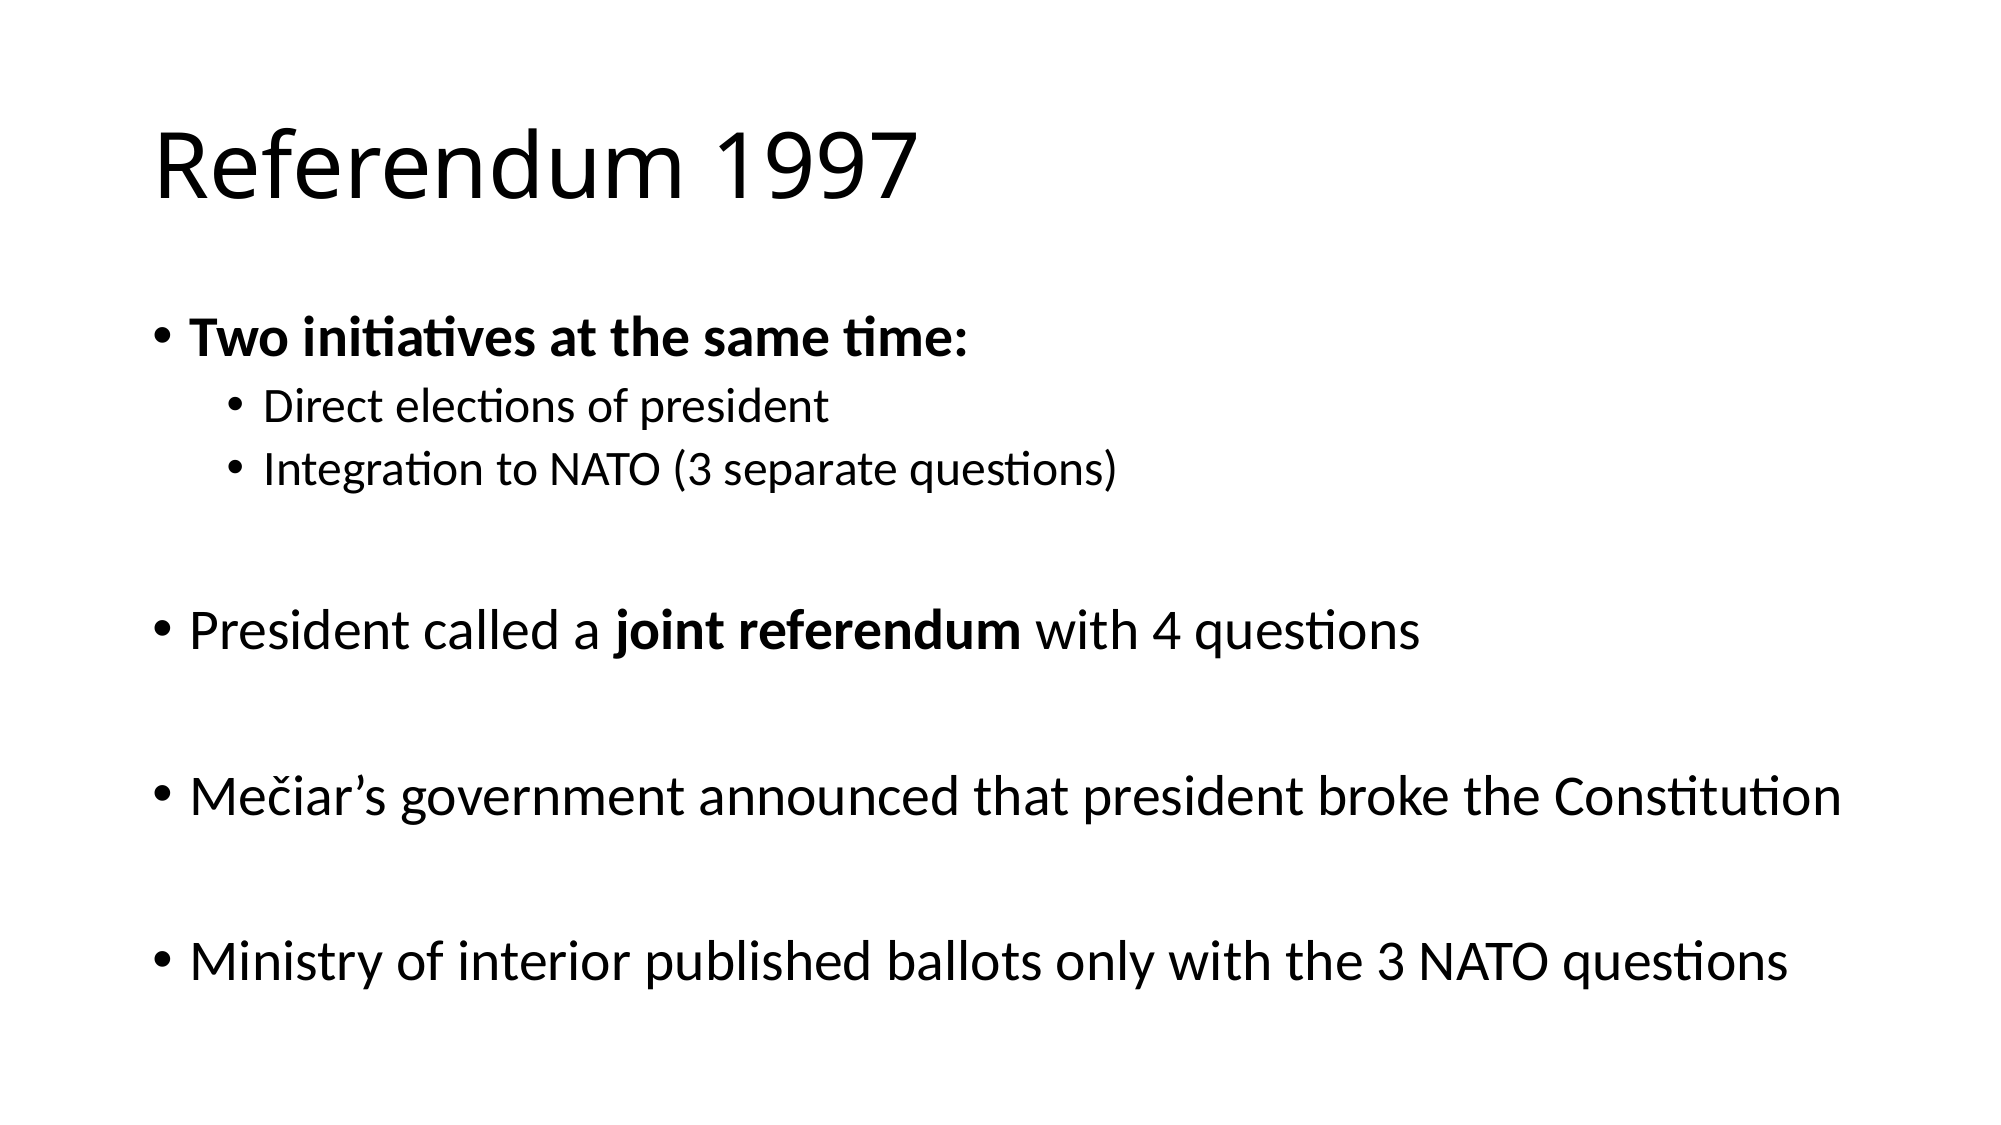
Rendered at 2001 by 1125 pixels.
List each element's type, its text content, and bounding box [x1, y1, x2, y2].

title Referendum 1997 [137, 59, 1863, 278]
list Two initiatives at the same time: Direct elections of president Integration to NATO (3 separate questions) President called a joint referendum with 4 questions Mečiar’s government announced that president broke the Constitution Ministry of interior published ballots only with the 3 NATO questions [137, 299, 1863, 1014]
